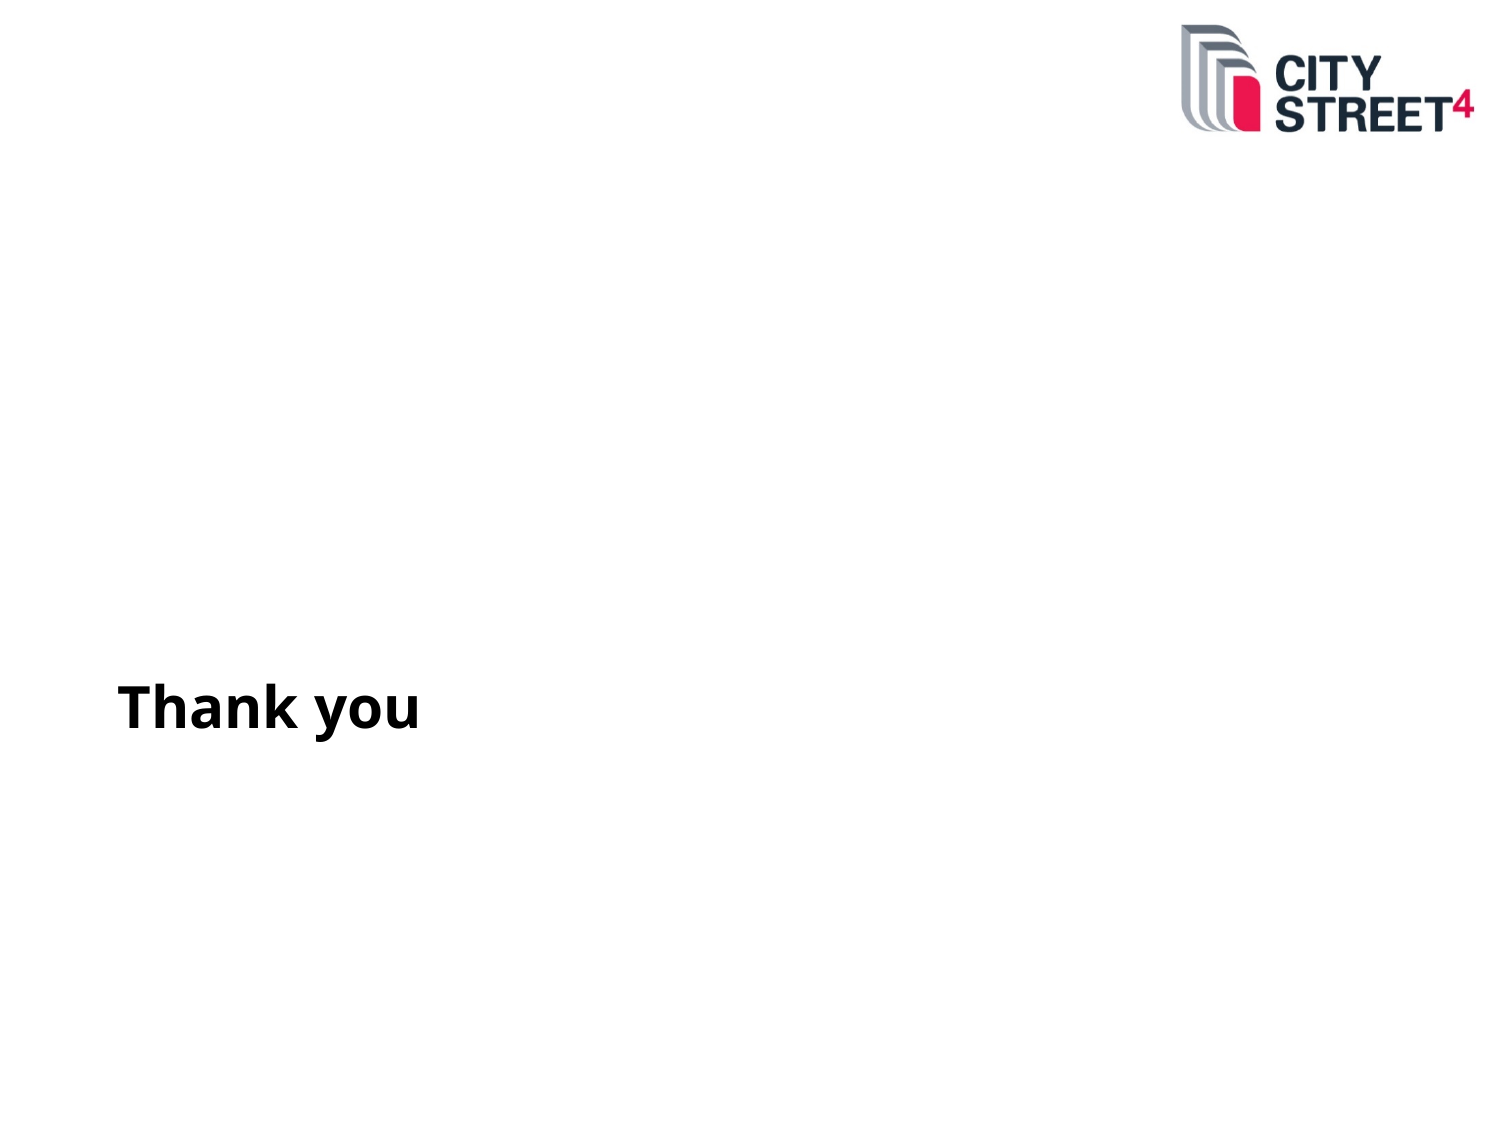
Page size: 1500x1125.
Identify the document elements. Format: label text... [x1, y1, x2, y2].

picture [1126, 0, 1500, 186]
title Thank you [102, 280, 1397, 749]
